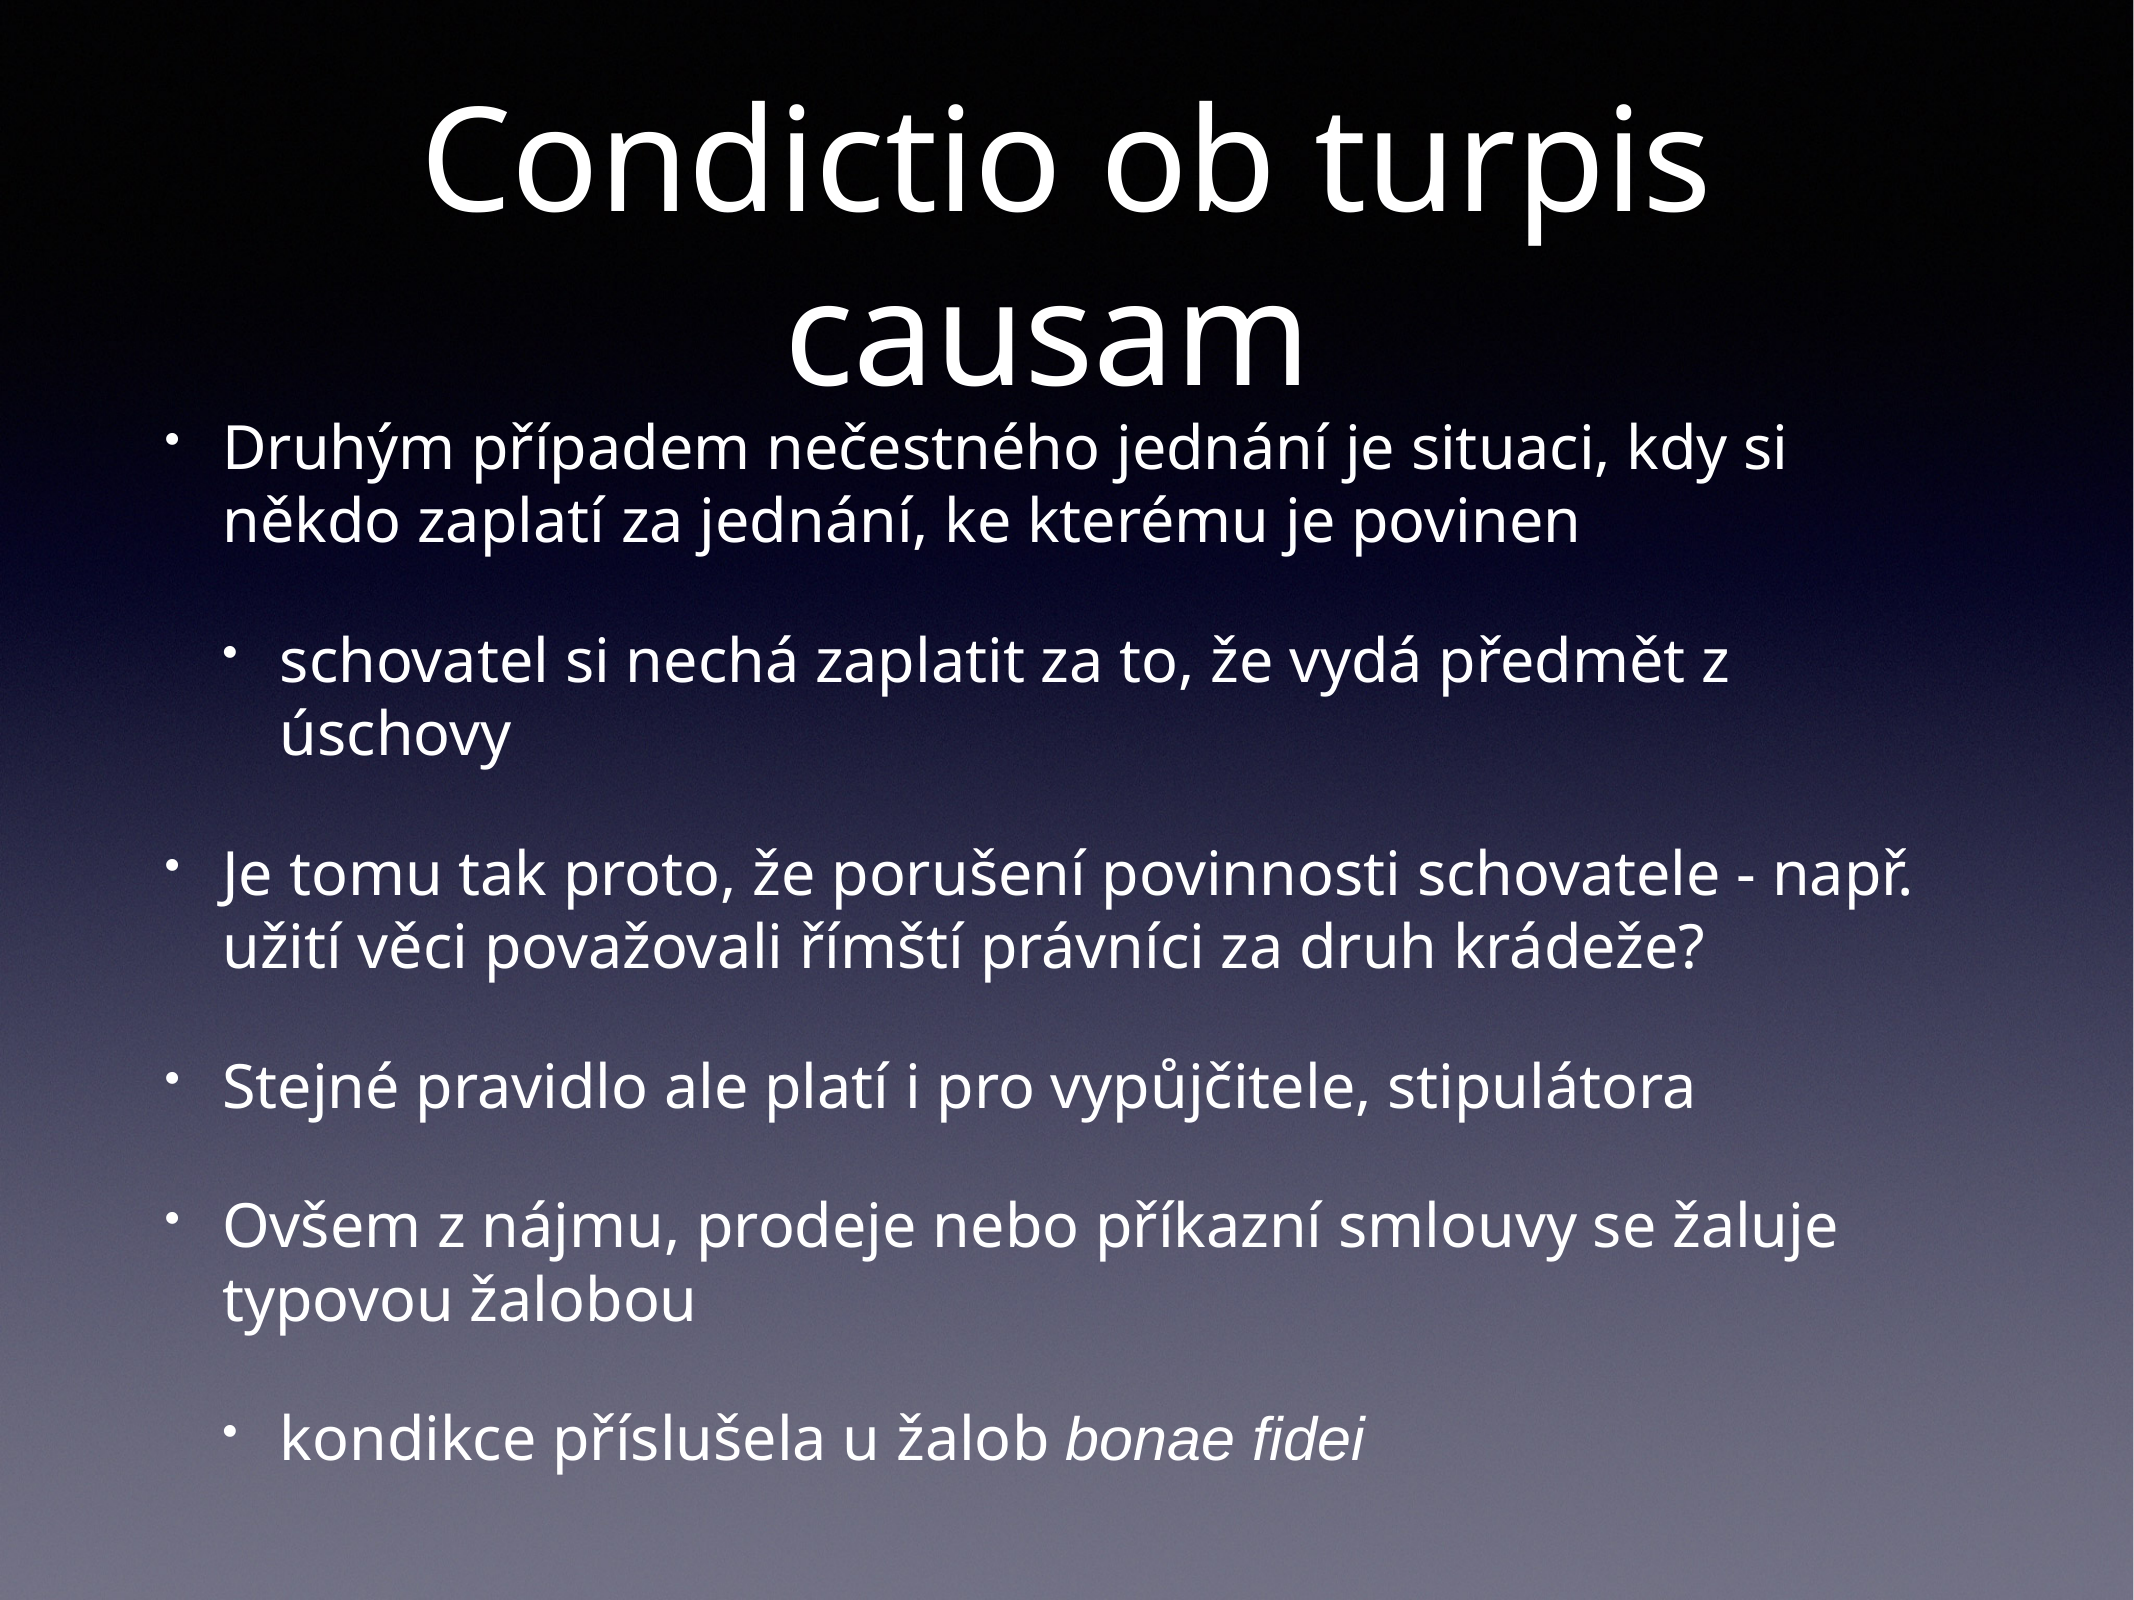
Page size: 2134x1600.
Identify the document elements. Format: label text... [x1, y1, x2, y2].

list Druhým případem nečestného jednání je situaci, kdy si někdo zaplatí za jednání, ke kterému je povinen schovatel si nechá zaplatit za to, že vydá předmět z úschovy Je tomu tak proto, že porušení povinnosti schovatele - např. užití věci považovali římští právníci za druh krádeže? Stejné pravidlo ale platí i pro vypůjčitele, stipulátora Ovšem z nájmu, prodeje nebo příkazní smlouvy se žaluje typovou žalobou kondikce příslušela u žalob bonae fidei [155, 424, 1978, 1457]
picture [0, 0, 2134, 1600]
title Condictio ob turpis causam [155, 66, 1978, 416]
